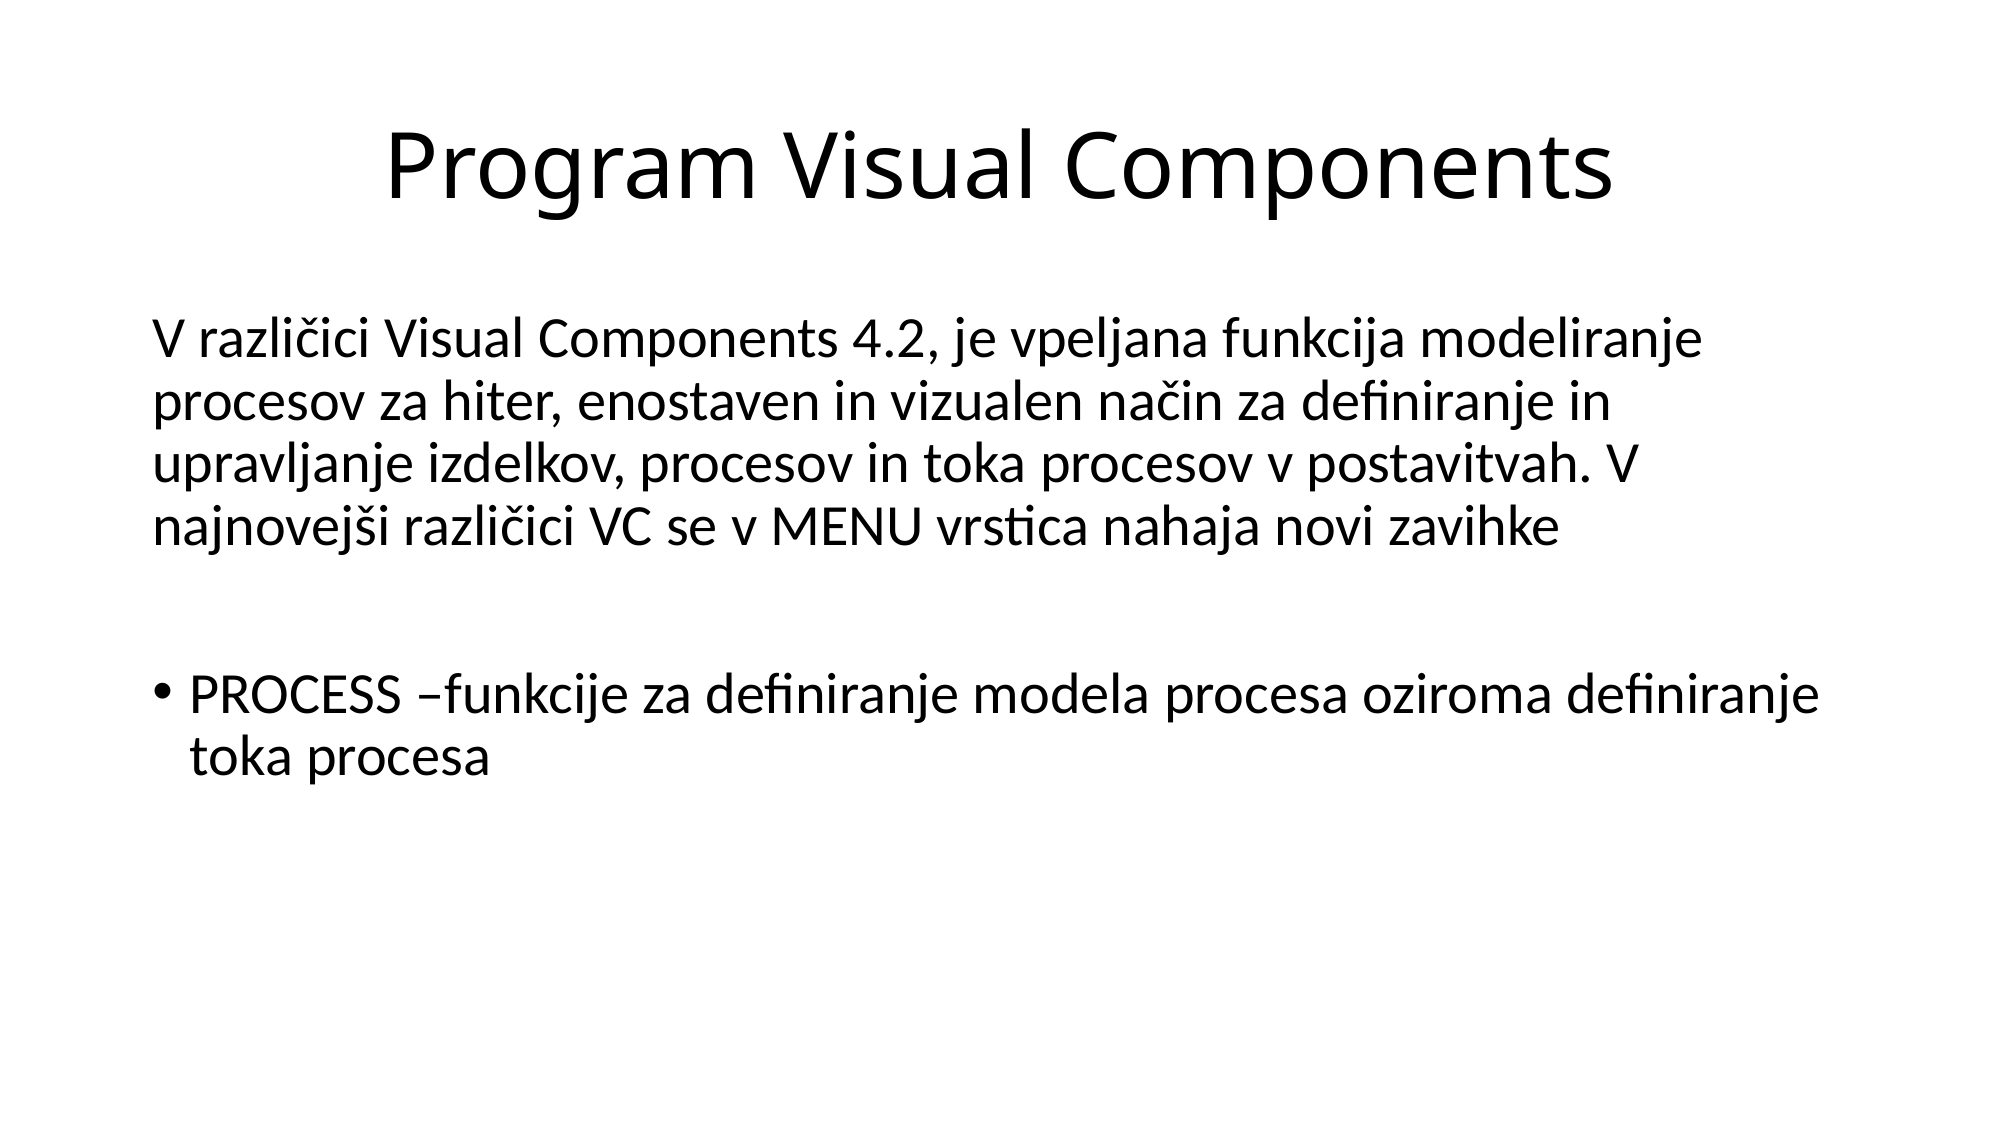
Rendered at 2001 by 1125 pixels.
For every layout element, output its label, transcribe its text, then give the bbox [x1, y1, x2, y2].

title Program Visual Components [137, 59, 1863, 278]
list V različici Visual Components 4.2, je vpeljana funkcija modeliranje procesov za hiter, enostaven in vizualen način za definiranje in upravljanje izdelkov, procesov in toka procesov v postavitvah. V najnovejši različici VC se v MENU vrstica nahaja novi zavihke PROCESS –funkcije za definiranje modela procesa oziroma definiranje toka procesa [137, 299, 1863, 1014]
